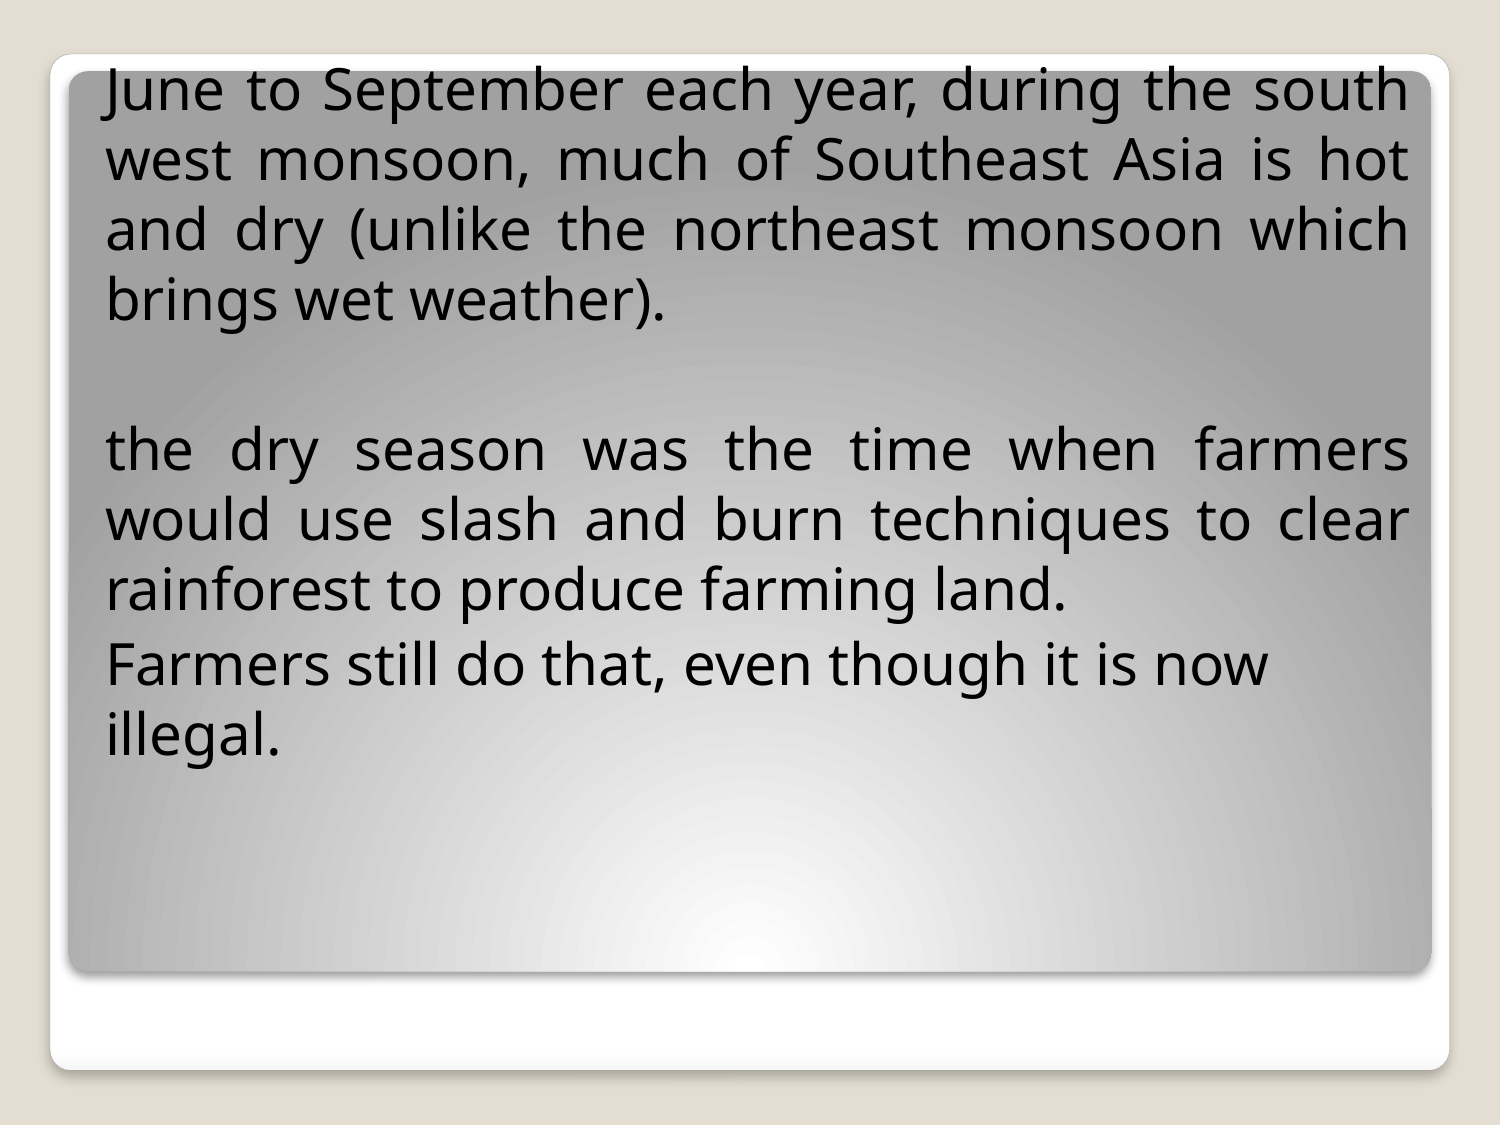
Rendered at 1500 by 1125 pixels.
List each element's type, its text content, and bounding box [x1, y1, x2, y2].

list June to September each year, during the south west monsoon, much of Southeast Asia is hot and dry (unlike the northeast monsoon which brings wet weather). the dry season was the time when farmers would use slash and burn techniques to clear rainforest to produce farming land. Farmers still do that, even though it is now illegal. [75, 37, 1425, 1075]
